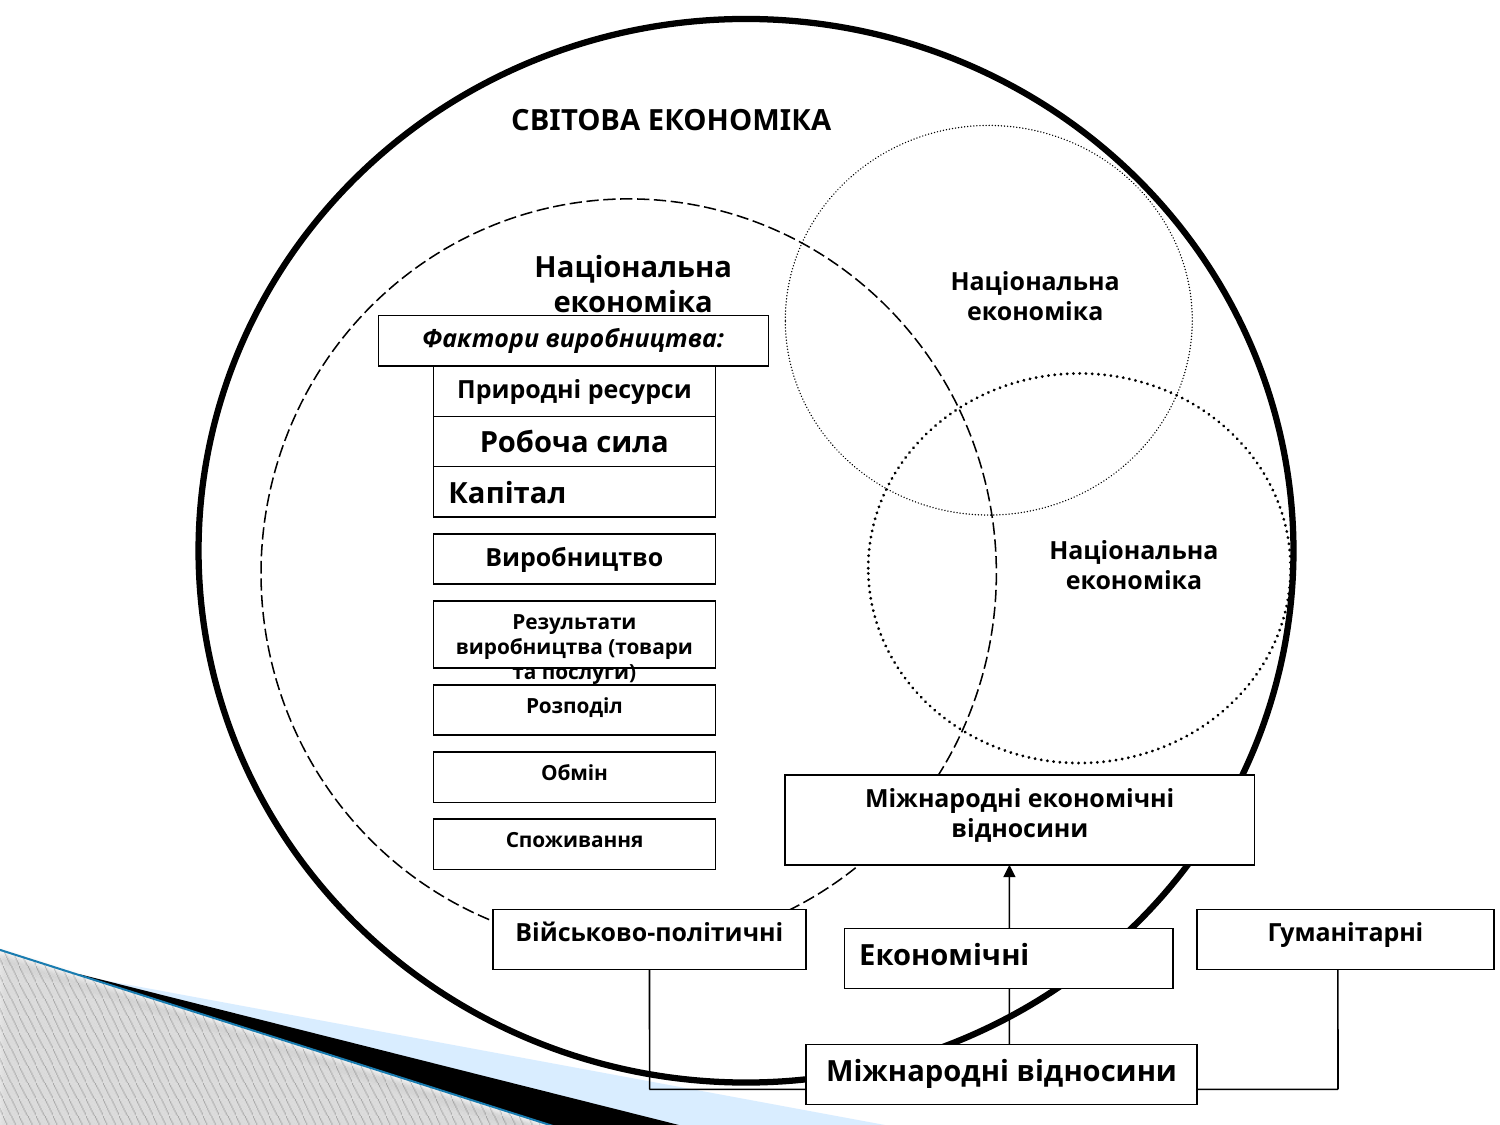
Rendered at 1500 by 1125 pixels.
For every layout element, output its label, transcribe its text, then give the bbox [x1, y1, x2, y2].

text_box СВІТОВА ЕКОНОМІКА [496, 93, 982, 169]
text_box Міжнародні економічні відносини [785, 774, 1255, 865]
text_box [261, 305, 372, 842]
text_box [650, 865, 1188, 1083]
text_box [959, 373, 1291, 764]
text_box Міжнародні відносини [805, 1044, 1198, 1105]
text_box Економічні [844, 928, 1173, 989]
text_box Гуманітарні [1197, 909, 1495, 970]
text_box Військово-політичні [493, 909, 806, 970]
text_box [378, 240, 769, 870]
text_box [802, 125, 1193, 407]
text_box Національна економіка [918, 258, 1153, 334]
text_box [419, 198, 997, 922]
text_box Національна економіка [1021, 527, 1247, 618]
text_box [198, 18, 1294, 1075]
